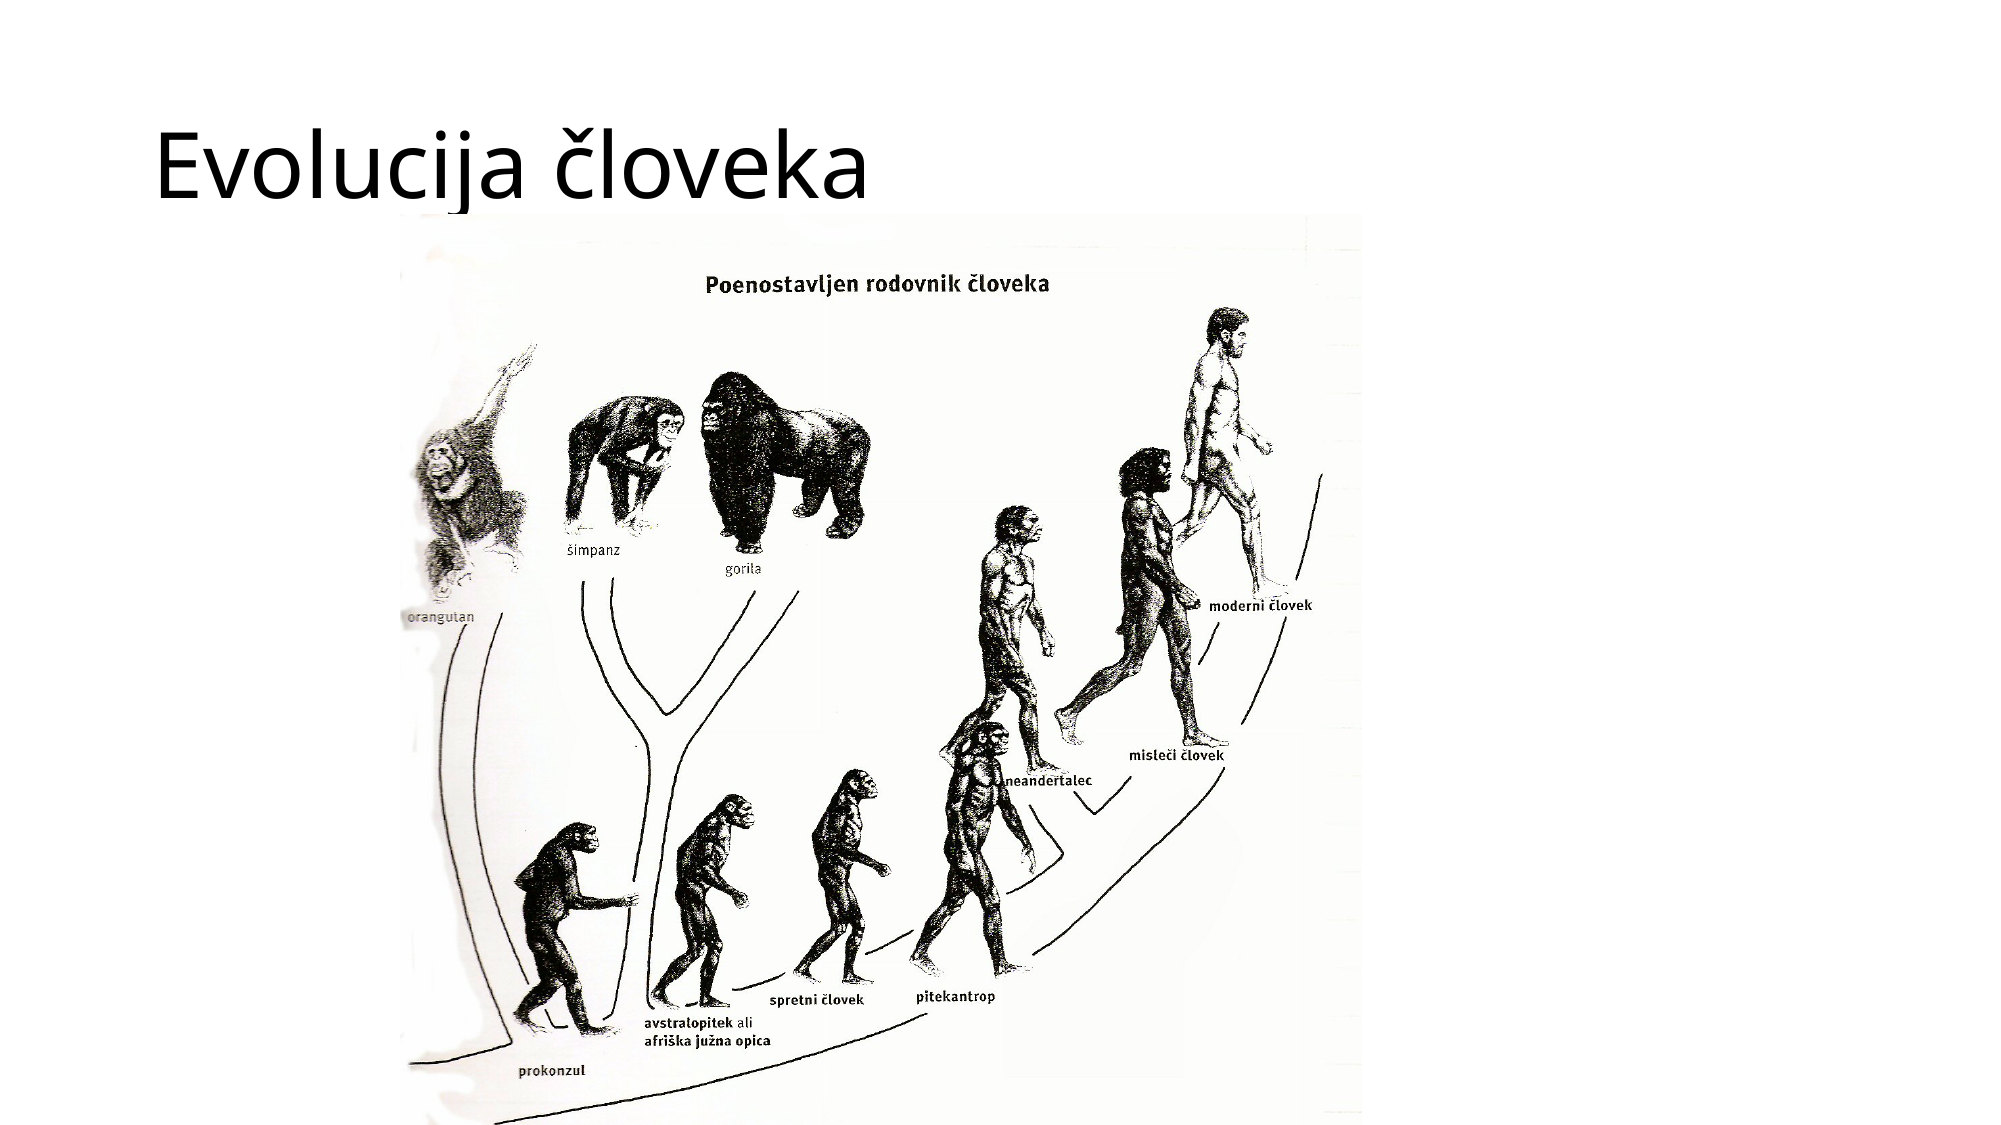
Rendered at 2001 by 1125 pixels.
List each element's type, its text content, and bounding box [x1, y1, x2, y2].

title Evolucija človeka [137, 59, 1863, 278]
picture [400, 214, 1362, 1125]
